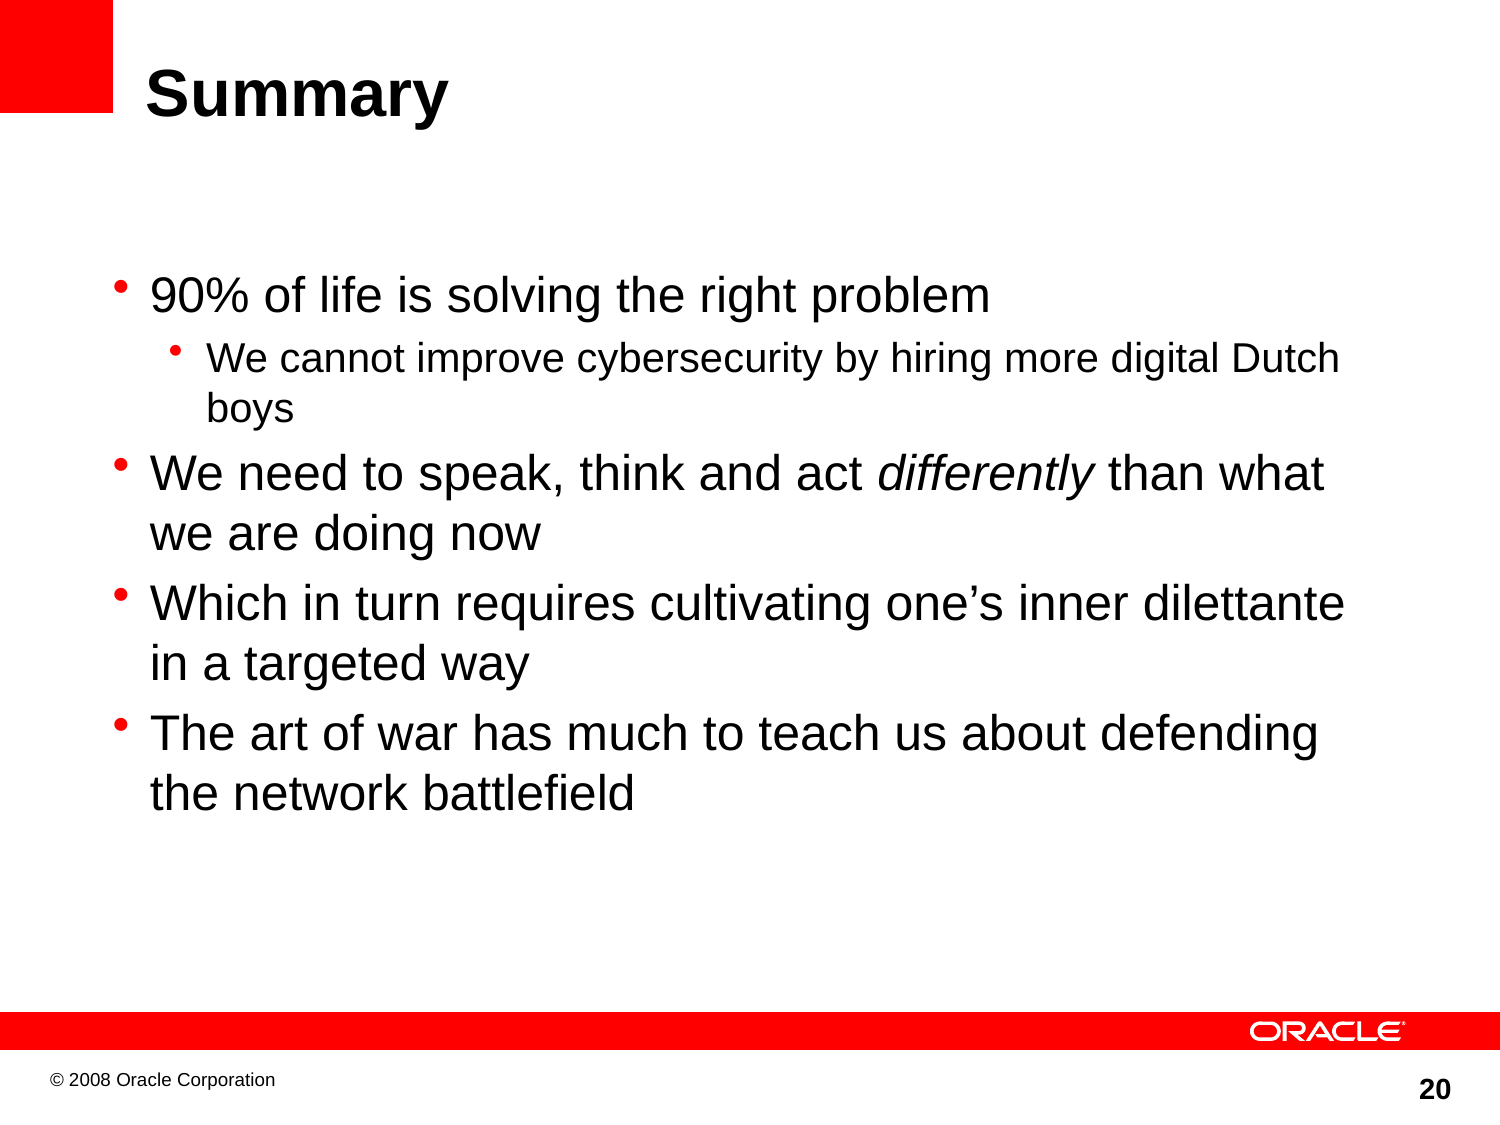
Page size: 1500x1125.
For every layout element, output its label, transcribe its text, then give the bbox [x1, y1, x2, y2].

title Summary [145, 49, 1390, 205]
picture [0, 1012, 1500, 1050]
list 90% of life is solving the right problem We cannot improve cybersecurity by hiring more digital Dutch boys We need to speak, think and act differently than what we are doing now Which in turn requires cultivating one’s inner dilettante in a targeted way The art of war has much to teach us about defending the network battlefield [112, 262, 1350, 976]
footer 20 [24, 1074, 1476, 1101]
picture [0, 0, 113, 113]
